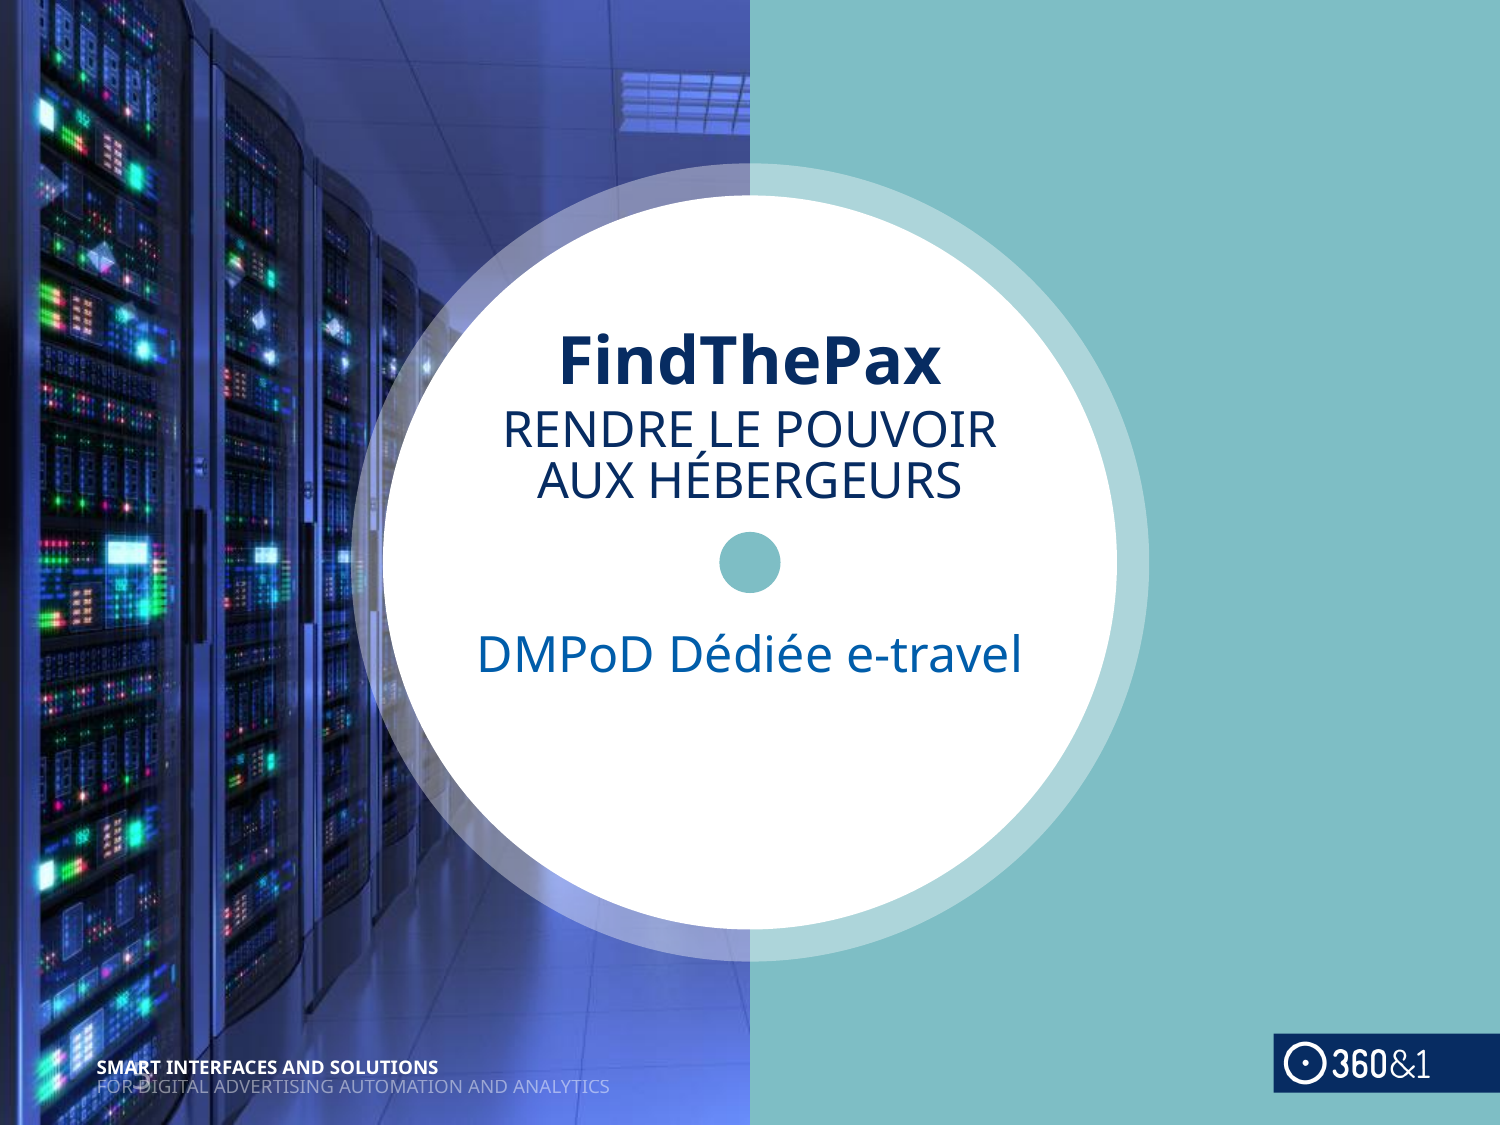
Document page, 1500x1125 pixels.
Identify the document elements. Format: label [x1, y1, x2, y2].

picture [1280, 1038, 1434, 1089]
picture [0, 0, 750, 1125]
text_box [350, 163, 1150, 962]
text_box [1272, 1033, 1500, 1094]
